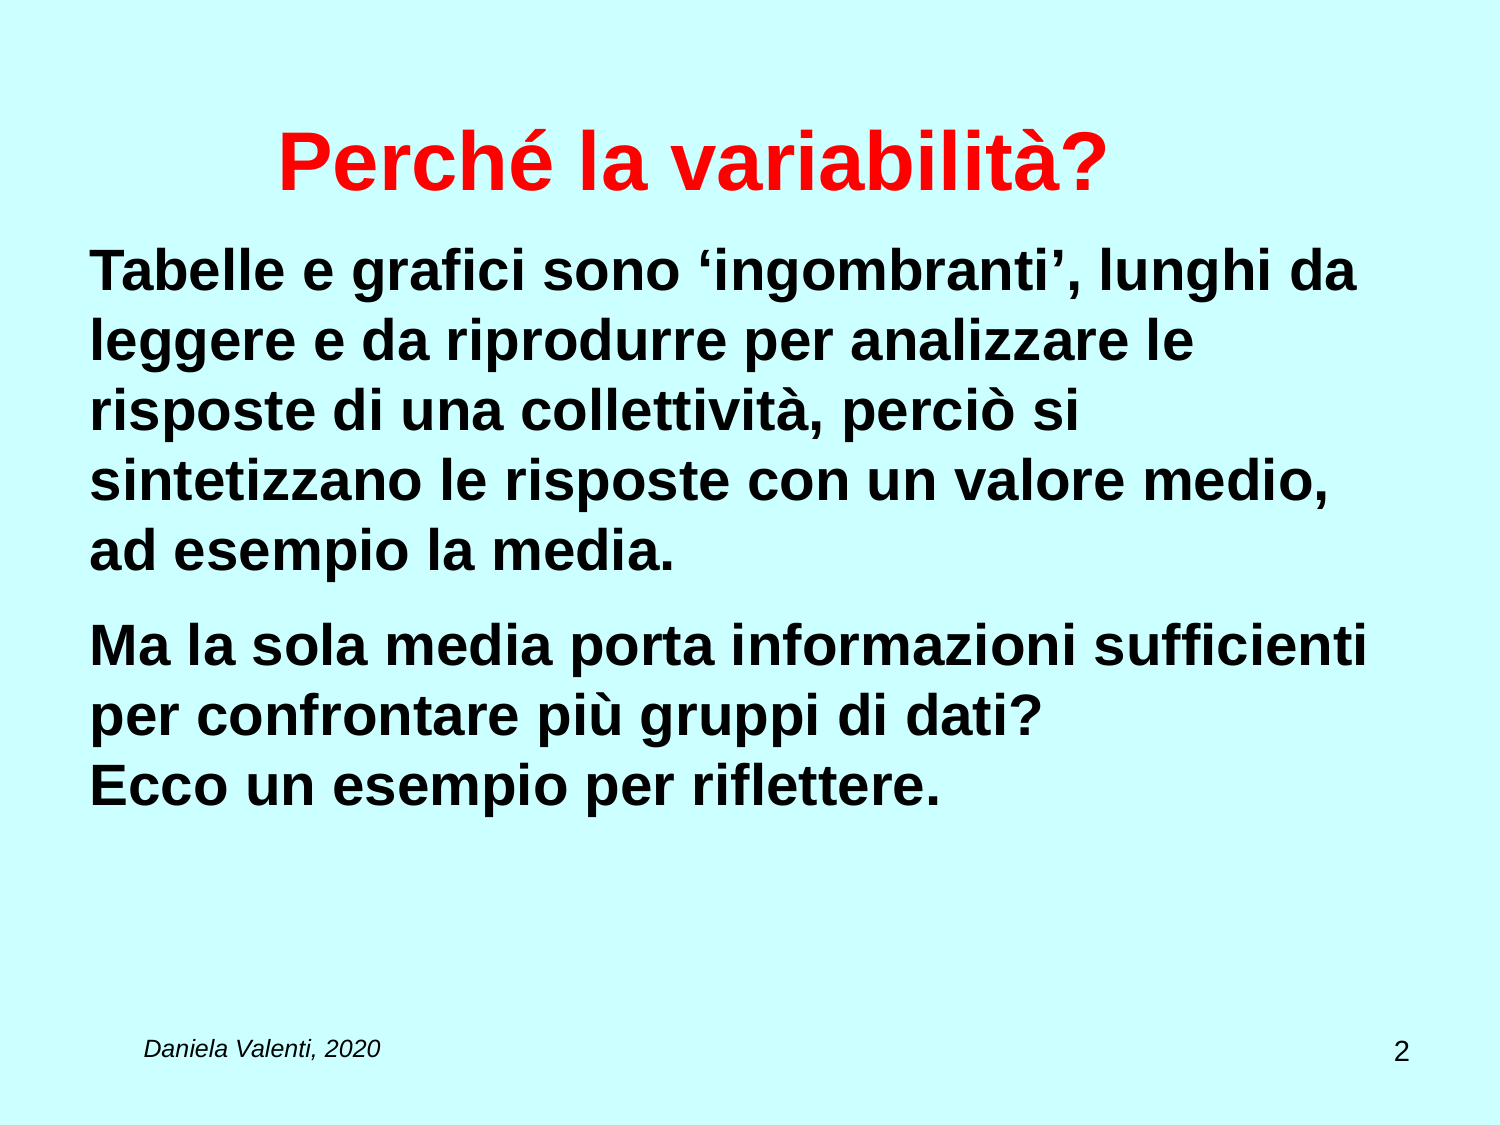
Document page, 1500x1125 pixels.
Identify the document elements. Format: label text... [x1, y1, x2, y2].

text_box Tabelle e grafici sono ‘ingombranti’, lunghi da leggere e da riprodurre per analizzare le risposte di una collettività, perciò si sintetizzano le risposte con un valore medio, ad esempio la media. Ma la sola media porta informazioni sufficienti per confrontare più gruppi di dati? Ecco un esempio per riflettere. [74, 224, 1425, 825]
title Perché la variabilità? [262, 99, 1175, 200]
footer Daniela Valenti, 2020 [24, 1024, 501, 1104]
slide_number 2 [1074, 1024, 1426, 1103]
